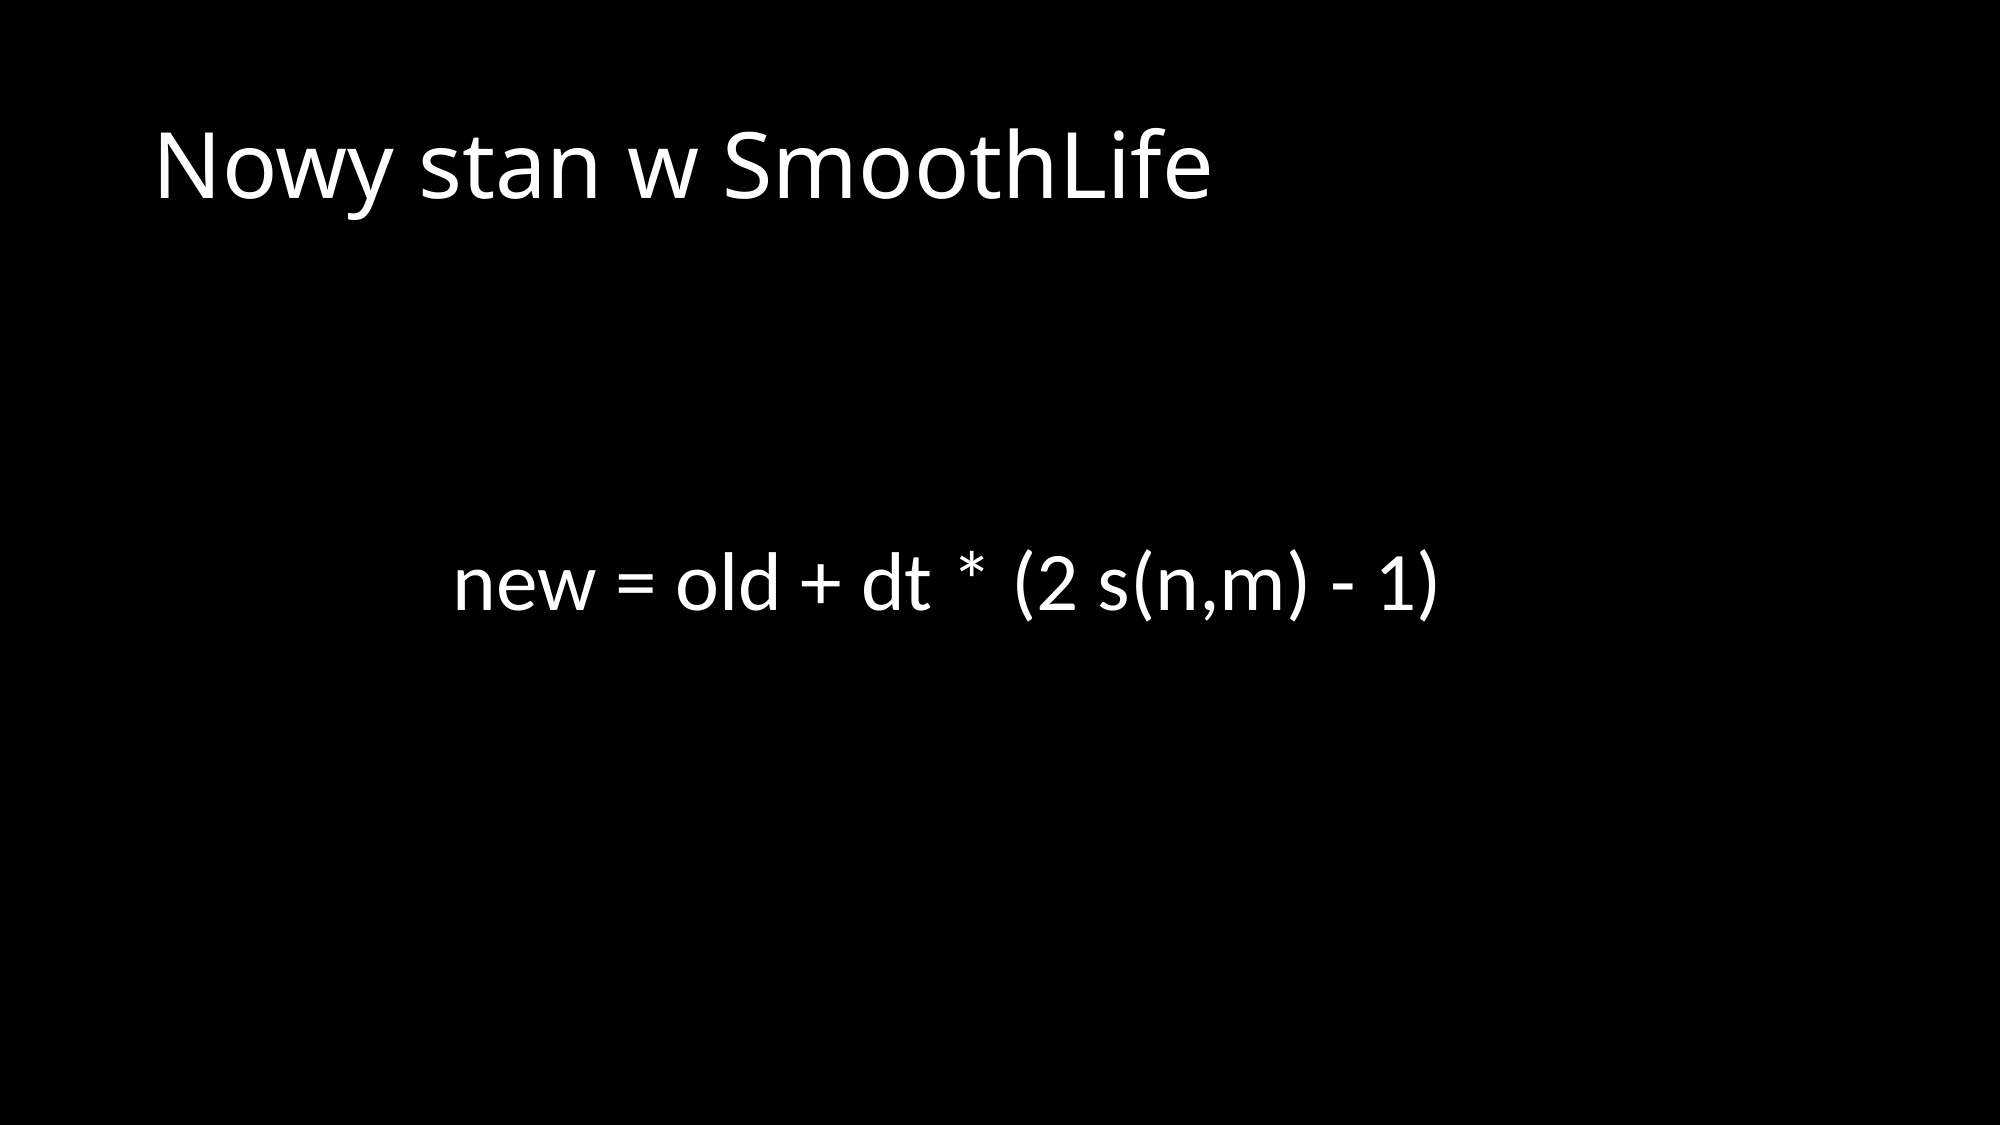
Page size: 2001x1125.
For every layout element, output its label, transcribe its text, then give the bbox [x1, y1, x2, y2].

list new = old + dt * (2 s(n,m) - 1) [137, 299, 1863, 1014]
title Nowy stan w SmoothLife [137, 59, 1863, 278]
